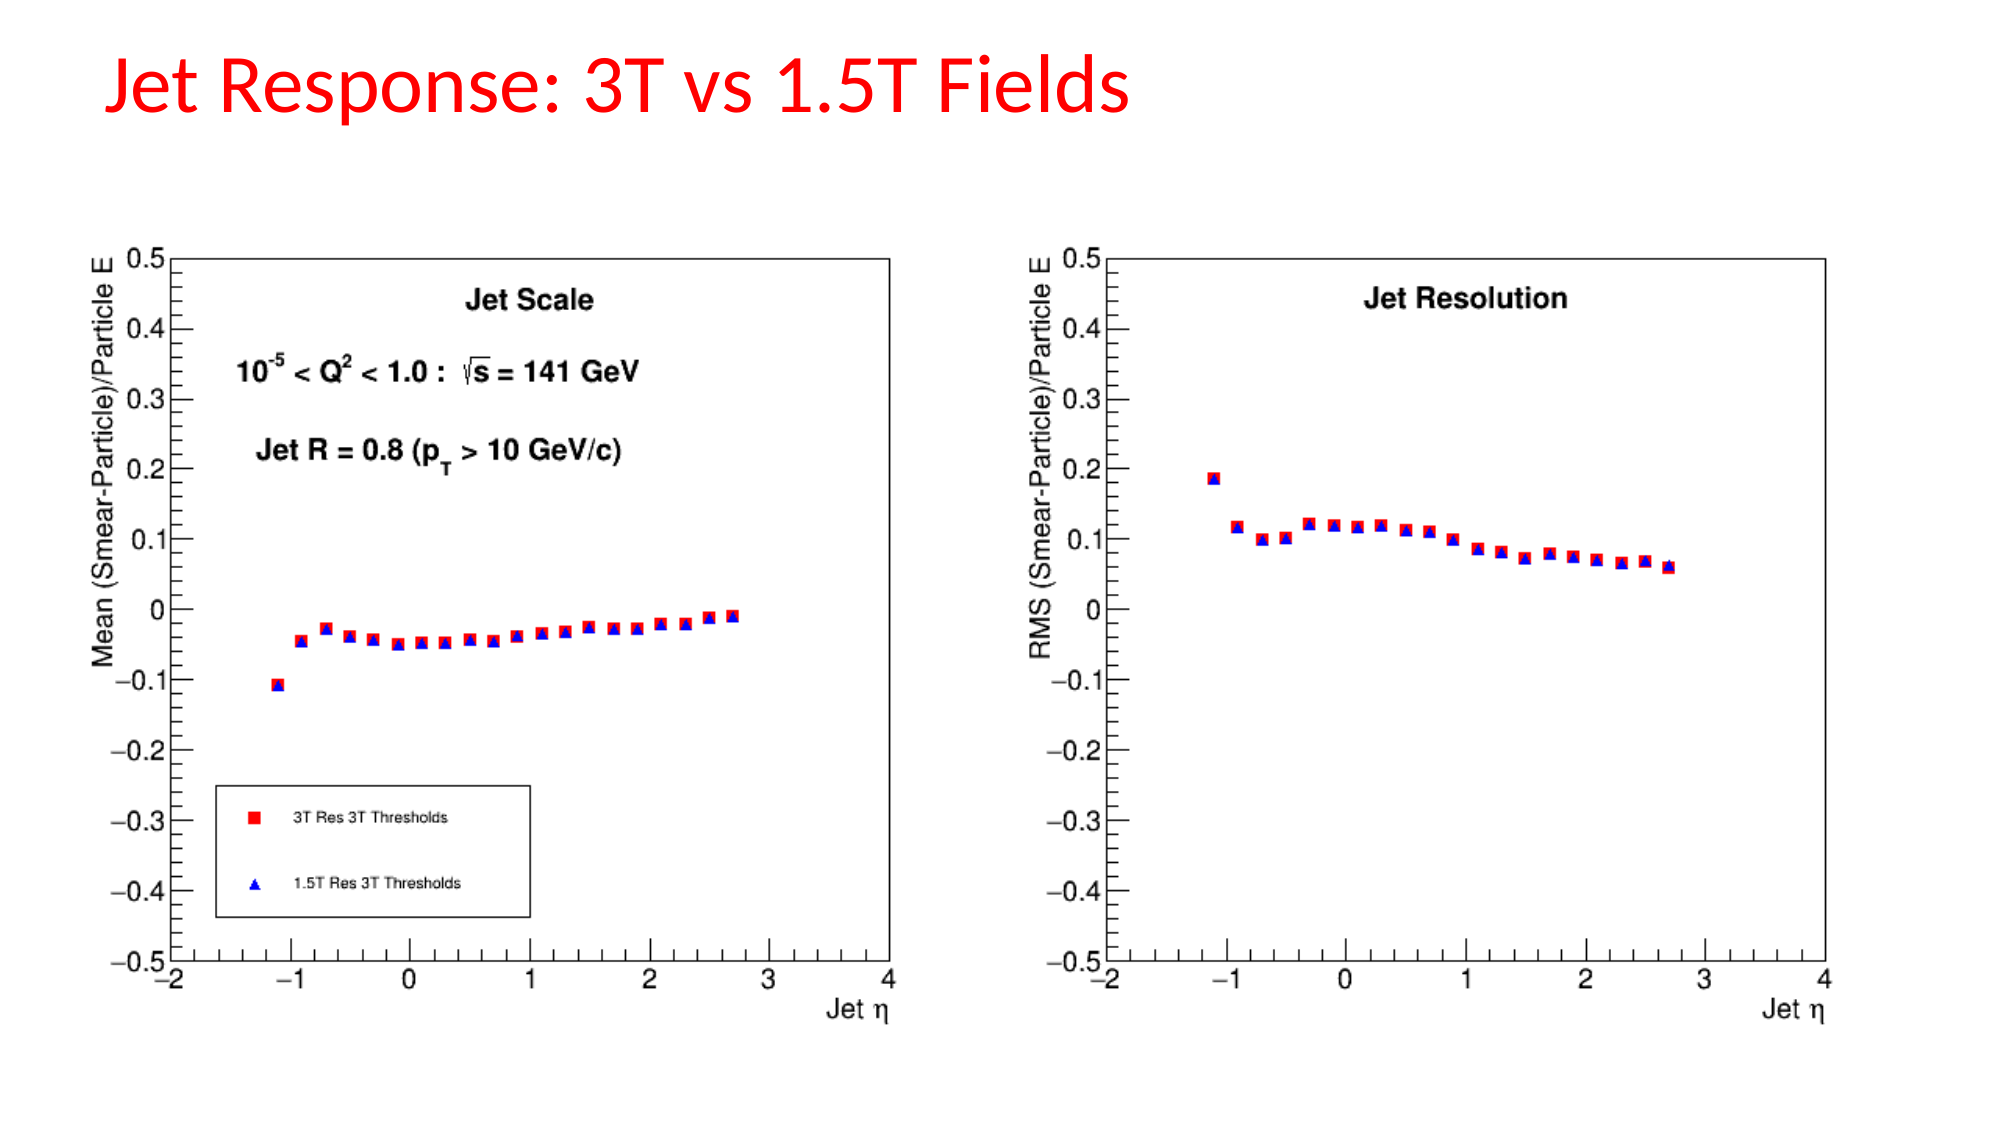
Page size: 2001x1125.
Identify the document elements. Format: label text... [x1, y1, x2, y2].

picture [64, 163, 1936, 1059]
text_box Jet Response: 3T vs 1.5T Fields [89, 22, 1459, 137]
